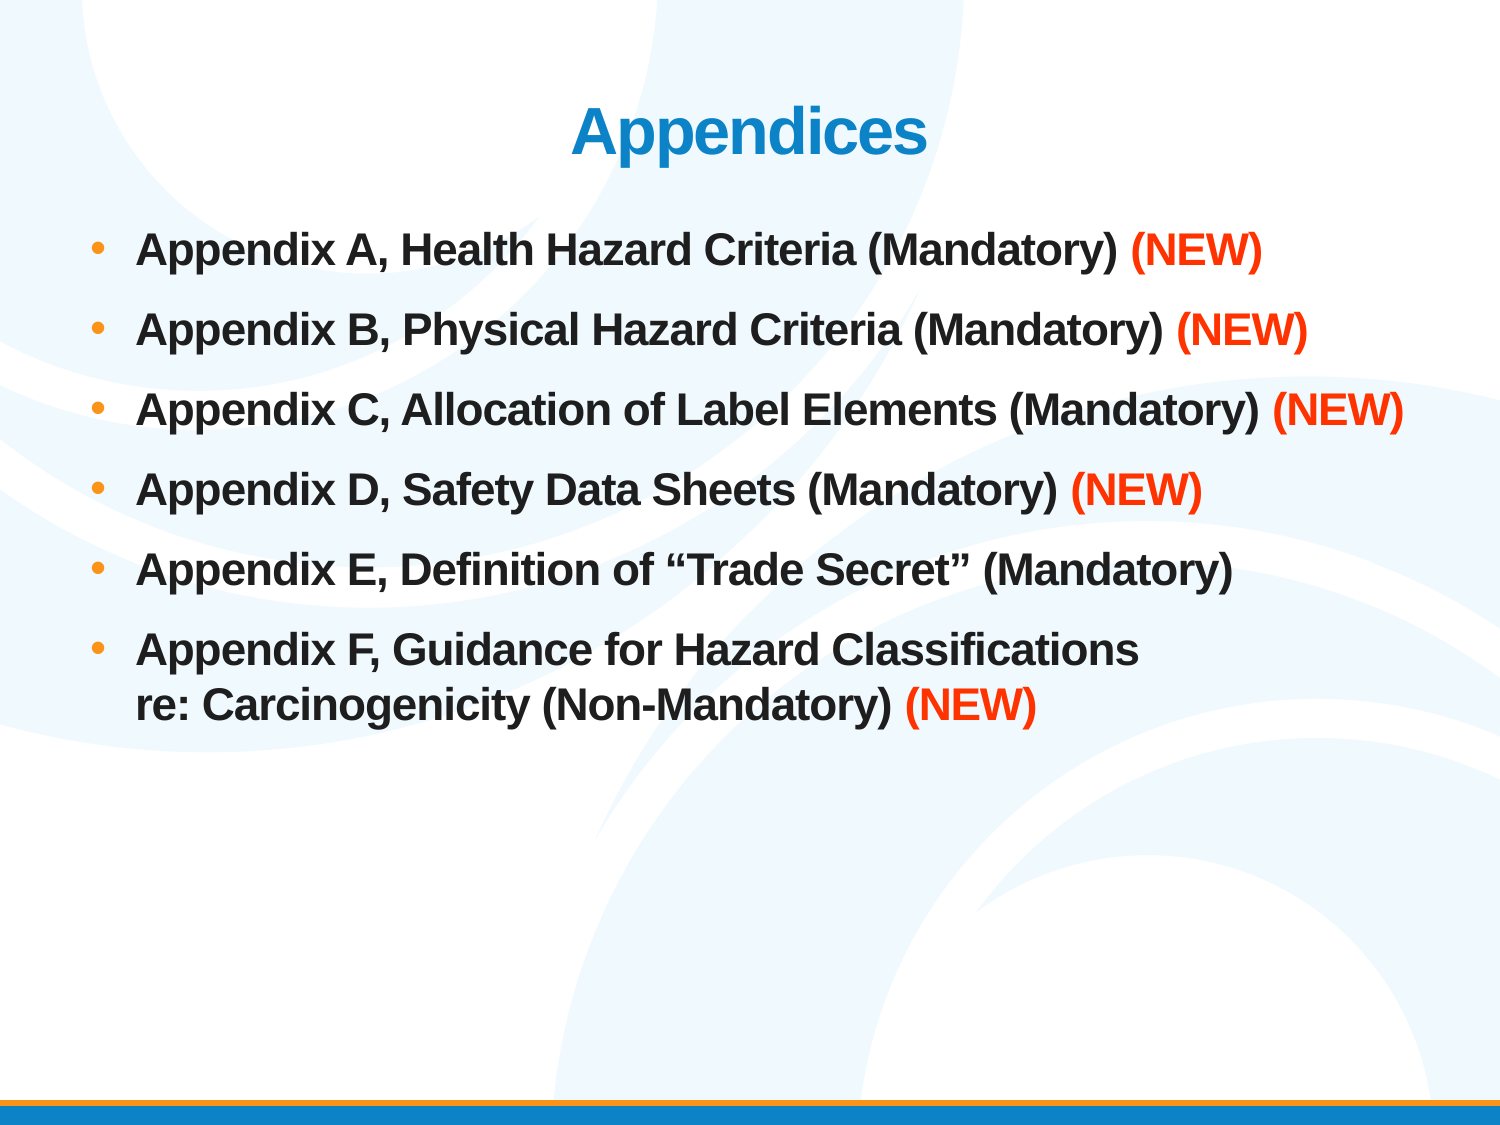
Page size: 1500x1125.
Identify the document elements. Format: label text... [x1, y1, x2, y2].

picture [0, 0, 1500, 1100]
title Appendices [74, 87, 1426, 176]
list Appendix A, Health Hazard Criteria (Mandatory) (NEW) Appendix B, Physical Hazard Criteria (Mandatory) (NEW) Appendix C, Allocation of Label Elements (Mandatory) (NEW) Appendix D, Safety Data Sheets (Mandatory) (NEW) Appendix E, Definition of “Trade Secret” (Mandatory) Appendix F, Guidance for Hazard Classifications re: Carcinogenicity (Non-Mandatory) (NEW) [74, 212, 1426, 1013]
